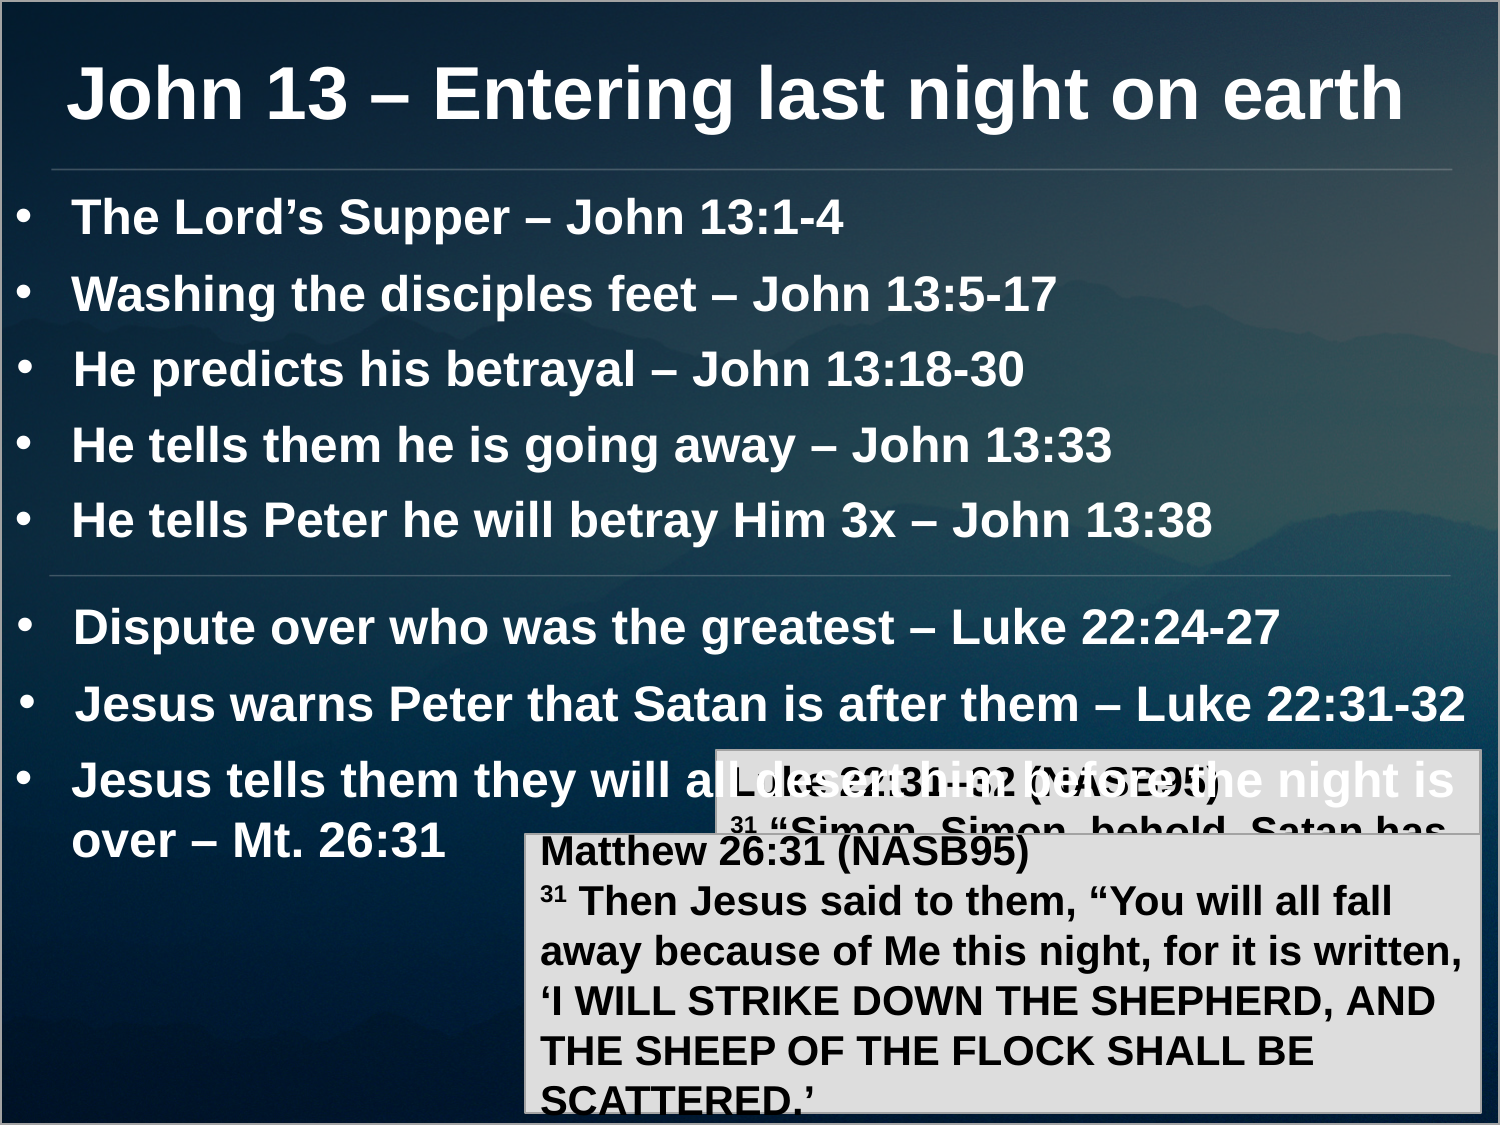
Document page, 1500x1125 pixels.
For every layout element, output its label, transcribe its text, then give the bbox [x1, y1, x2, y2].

text_box Matthew 26:31 (NASB95) 31 Then Jesus said to them, “You will all fall away because of Me this night, for it is written, ‘I will strike down the shepherd, and the sheep of the flock shall be scattered.’ [523, 832, 1484, 1115]
text_box Jesus warns Peter that Satan is after them – Luke 22:31-32 [3, 663, 1500, 739]
text_box The Lord’s Supper – John 13:1-4 [0, 177, 1500, 253]
text_box John 13 – Entering last night on earth [51, 37, 1449, 150]
text_box [0, 0, 1500, 177]
text_box [0, 556, 1500, 739]
text_box Jesus tells them they will all desert him before the night is over – Mt. 26:31 [0, 739, 1500, 875]
text_box Dispute over who was the greatest – Luke 22:24-27 [1, 587, 1500, 662]
text_box He tells them he is going away – John 13:33 [0, 405, 1500, 480]
text_box [0, 875, 1500, 1125]
text_box He predicts his betrayal – John 13:18-30 [1, 329, 1500, 404]
text_box He tells Peter he will betray Him 3x – John 13:38 [0, 480, 1500, 556]
text_box Washing the disciples feet – John 13:5-17 [0, 253, 1500, 329]
